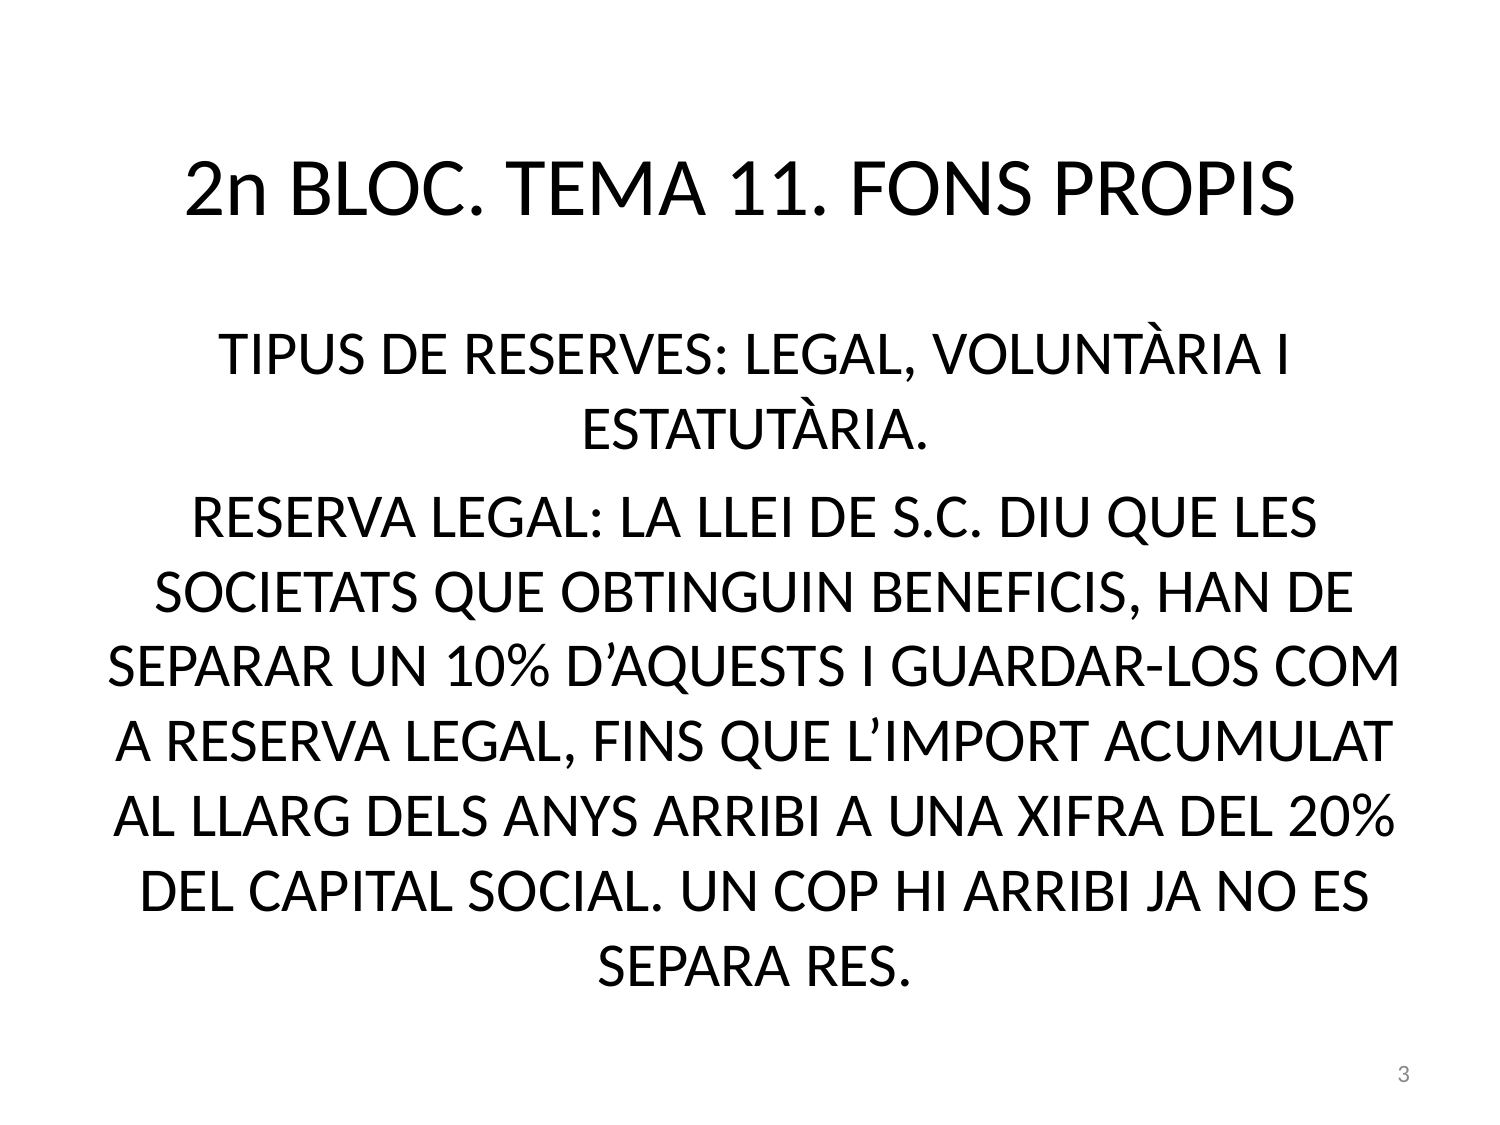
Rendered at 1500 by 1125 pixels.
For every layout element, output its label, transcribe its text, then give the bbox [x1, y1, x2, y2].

subtitle TIPUS DE RESERVES: LEGAL, VOLUNTÀRIA I ESTATUTÀRIA. RESERVA LEGAL: LA LLEI DE S.C. DIU QUE LES SOCIETATS QUE OBTINGUIN BENEFICIS, HAN DE SEPARAR UN 10% D’AQUESTS I GUARDAR-LOS COM A RESERVA LEGAL, FINS QUE L’IMPORT ACUMULAT AL LLARG DELS ANYS ARRIBI A UNA XIFRA DEL 20% DEL CAPITAL SOCIAL. UN COP HI ARRIBI JA NO ES SEPARA RES. [82, 304, 1430, 985]
title 2n BLOC. TEMA 11. FONS PROPIS [112, 82, 1388, 282]
text_box 3 [1074, 1042, 1425, 1103]
